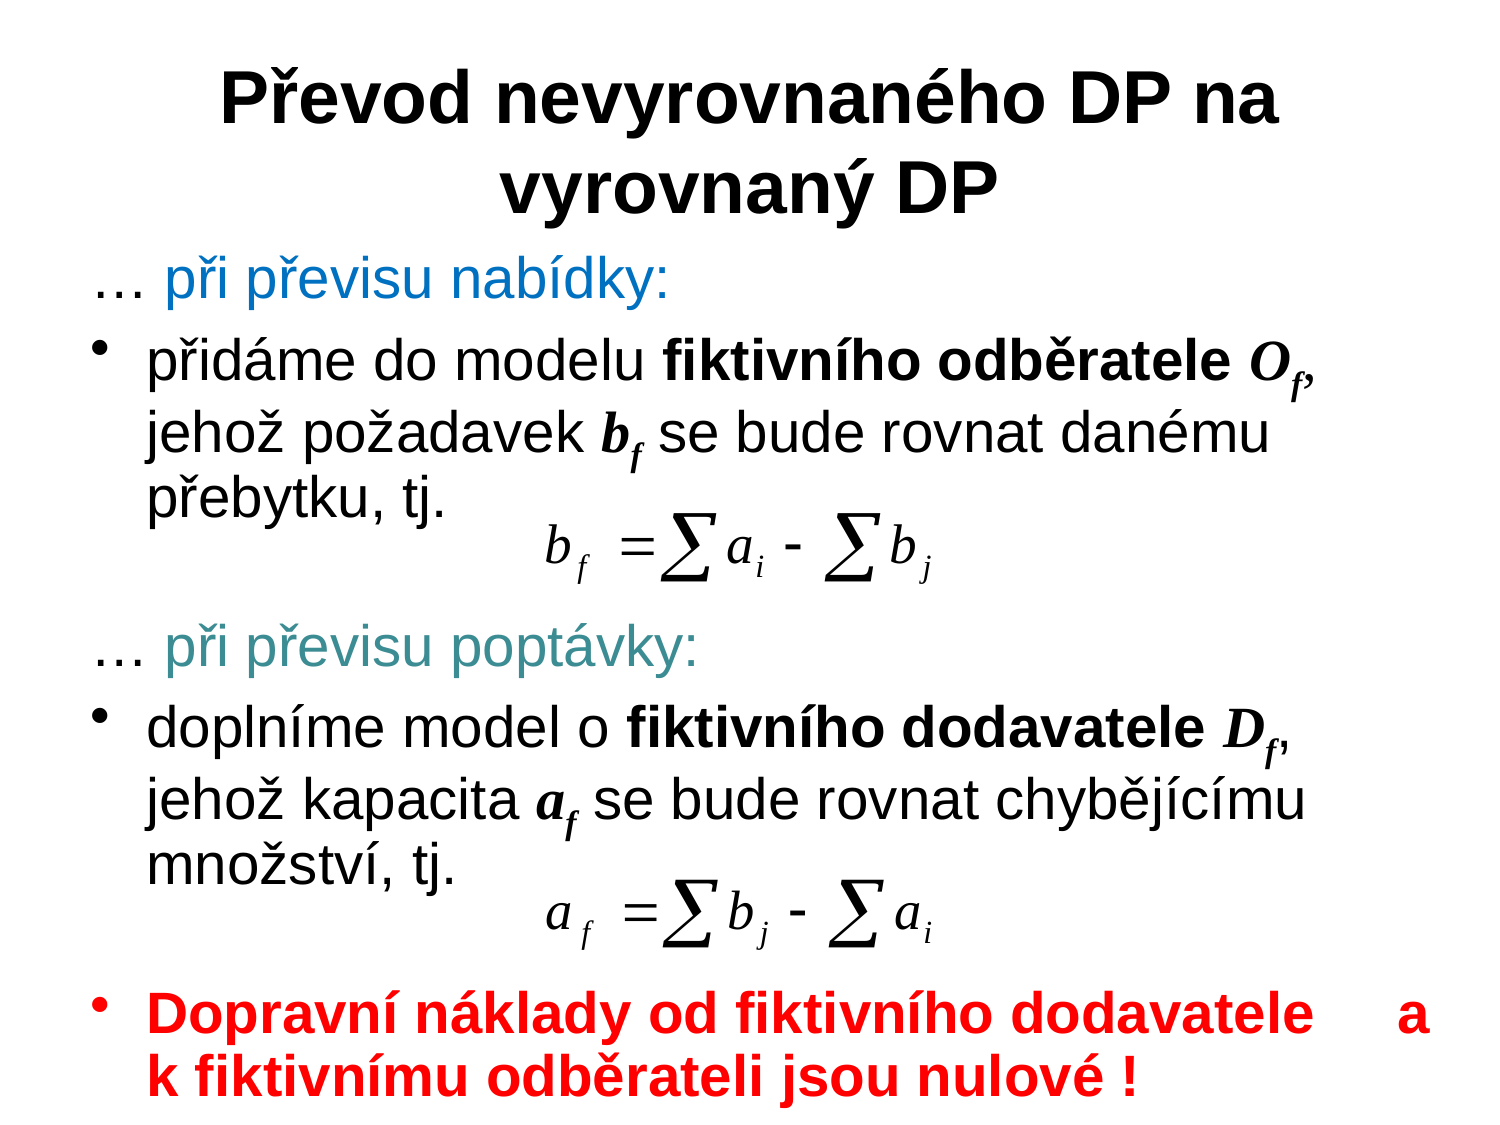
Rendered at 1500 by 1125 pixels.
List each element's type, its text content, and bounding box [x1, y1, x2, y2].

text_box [537, 869, 952, 962]
list … při převisu nabídky: přidáme do modelu fiktivního odběratele Of, jehož požadavek bf se bude rovnat danému přebytku, tj. … při převisu poptávky: doplníme model o fiktivního dodavatele Df, jehož kapacita af se bude rovnat chybějícímu množství, tj. Dopravní náklady od fiktivního dodavatele a k fiktivnímu odběrateli jsou nulové ! [74, 240, 1446, 962]
title Převod nevyrovnaného DP na vyrovnaný DP [74, 44, 1426, 233]
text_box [537, 503, 951, 597]
